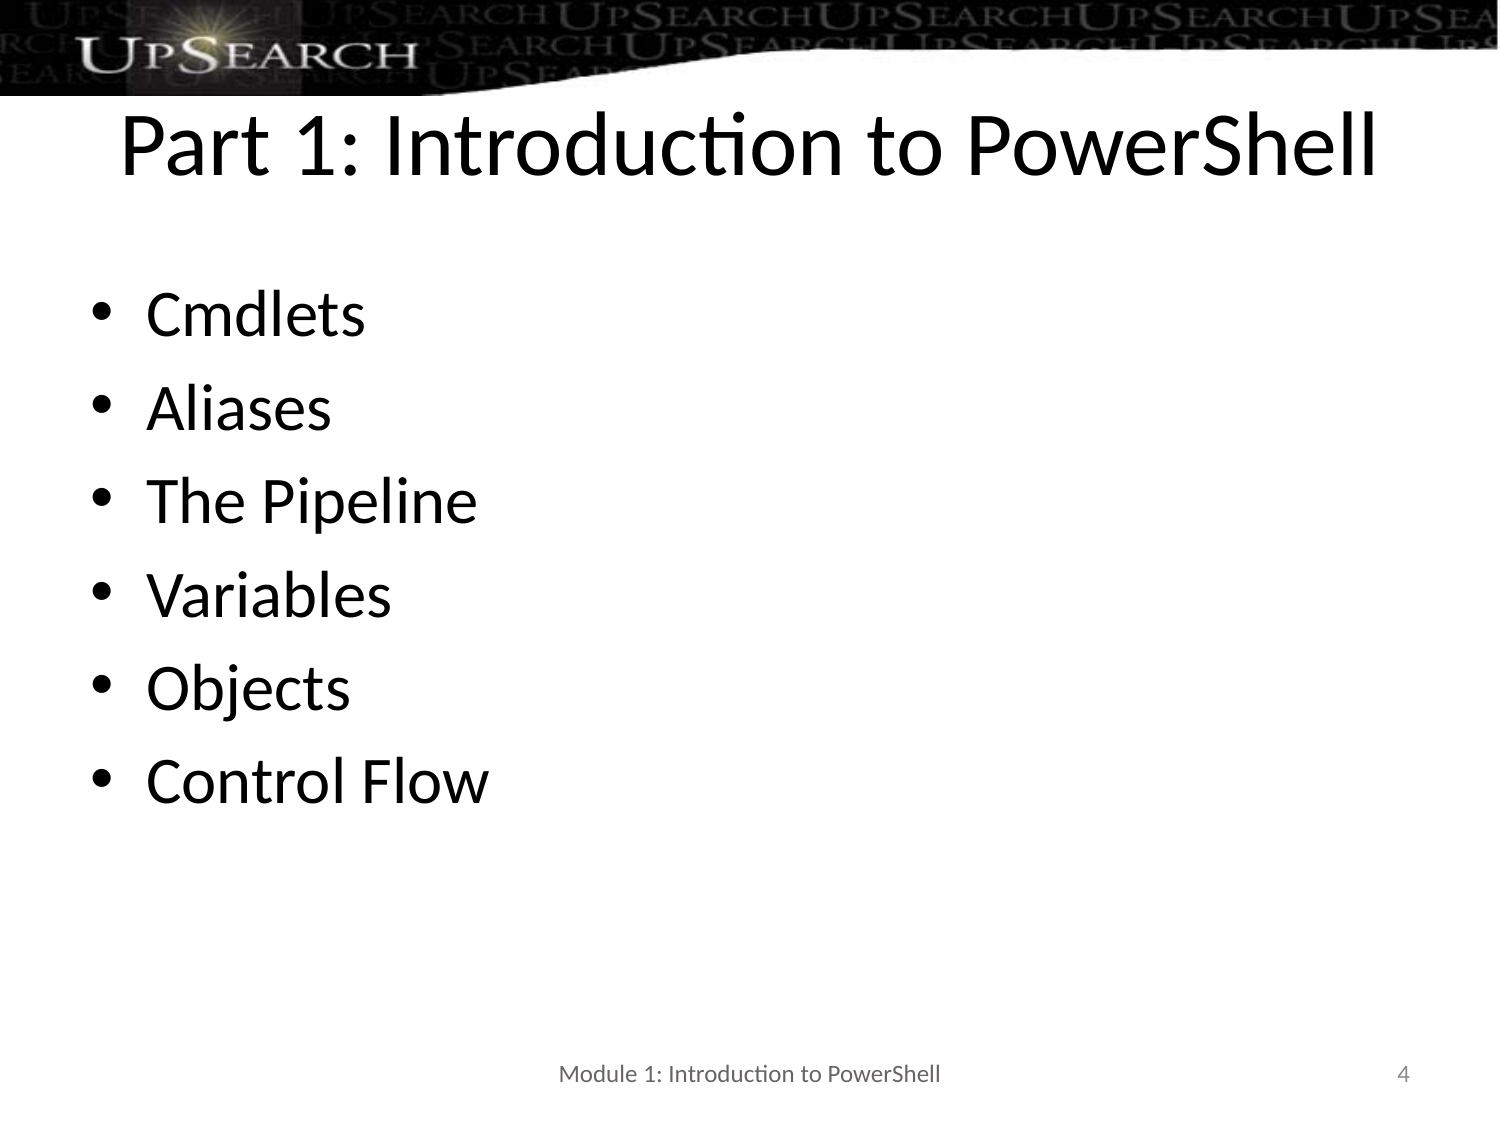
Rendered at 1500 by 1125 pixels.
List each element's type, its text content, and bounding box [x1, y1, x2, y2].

footer Module 1: Introduction to PowerShell [512, 1042, 988, 1103]
title Part 1: Introduction to PowerShell [75, 45, 1425, 233]
list Cmdlets Aliases The Pipeline Variables Objects Control Flow [75, 262, 1425, 1005]
slide_number 4 [1074, 1042, 1425, 1103]
picture [0, 0, 1500, 96]
